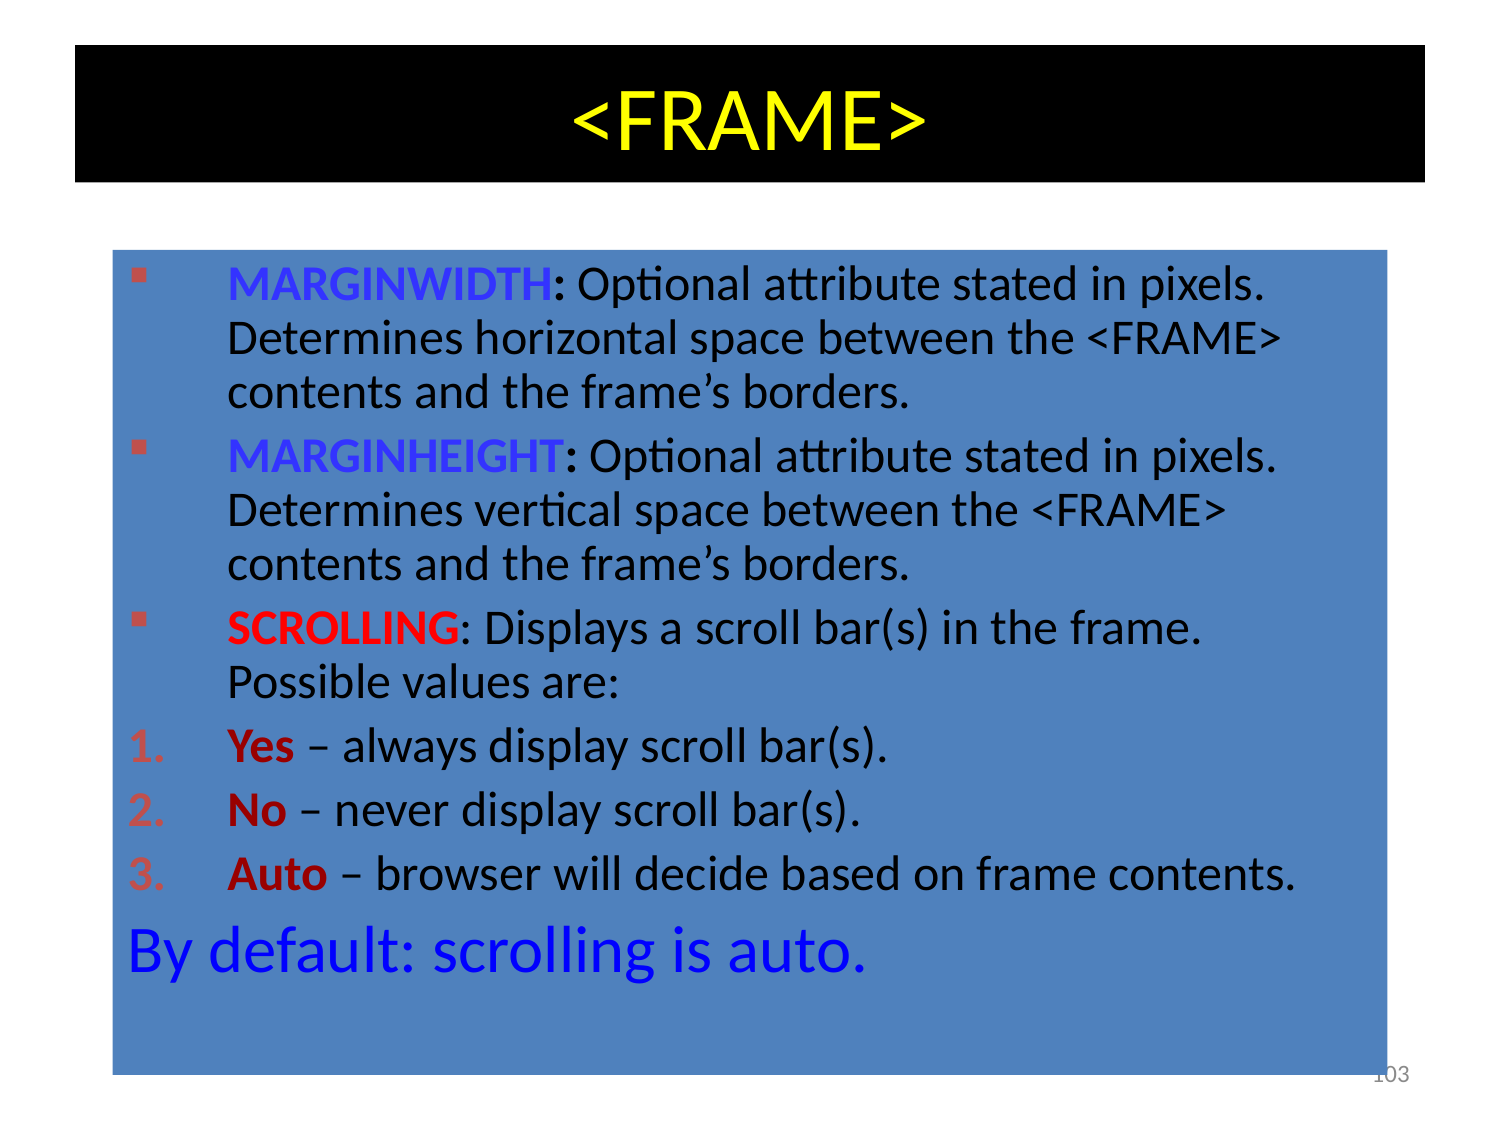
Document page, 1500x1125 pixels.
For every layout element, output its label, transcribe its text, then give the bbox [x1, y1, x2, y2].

slide_number 103 [1074, 1042, 1425, 1103]
list MARGINWIDTH: Optional attribute stated in pixels. Determines horizontal space between the <FRAME> contents and the frame’s borders. MARGINHEIGHT: Optional attribute stated in pixels. Determines vertical space between the <FRAME> contents and the frame’s borders. SCROLLING: Displays a scroll bar(s) in the frame. Possible values are: Yes – always display scroll bar(s). No – never display scroll bar(s). Auto – browser will decide based on frame contents. By default: scrolling is auto. [112, 249, 1388, 1075]
title <FRAME> [75, 45, 1425, 183]
